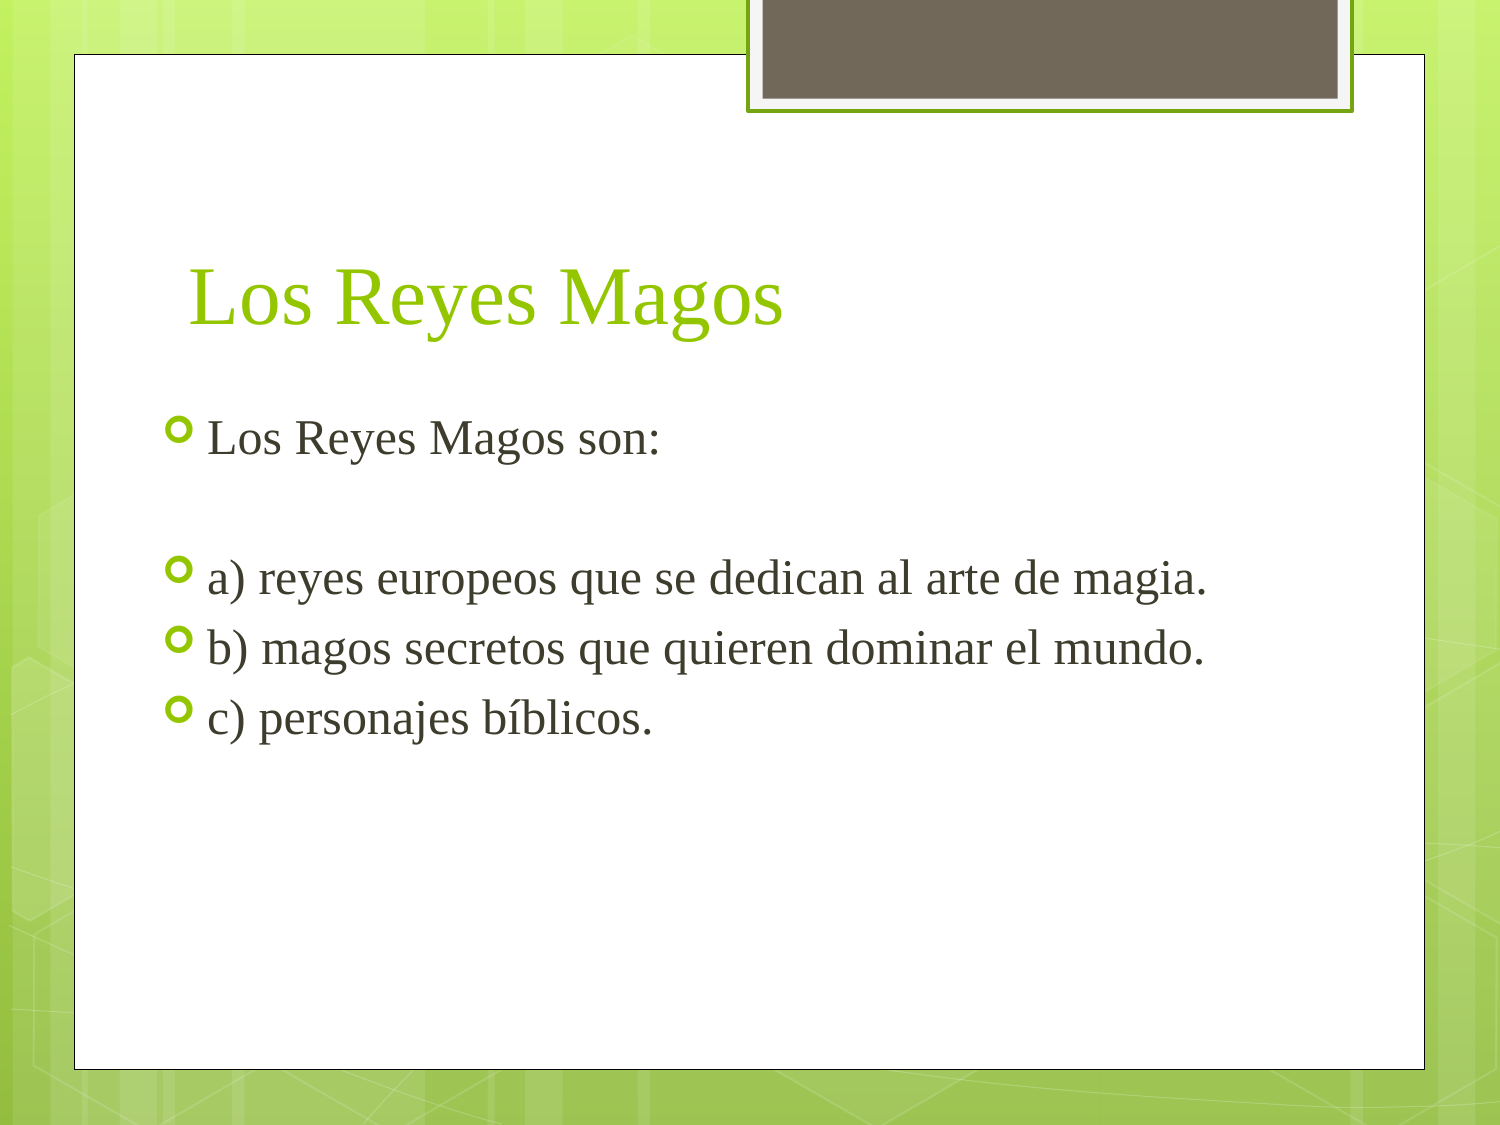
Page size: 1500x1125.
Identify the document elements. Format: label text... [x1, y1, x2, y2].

title Los Reyes Magos [173, 160, 1327, 349]
list Los Reyes Magos son: a) reyes europeos que se dedican al arte de magia. b) magos secretos que quieren dominar el mundo. c) personajes bíblicos. [135, 397, 1317, 957]
